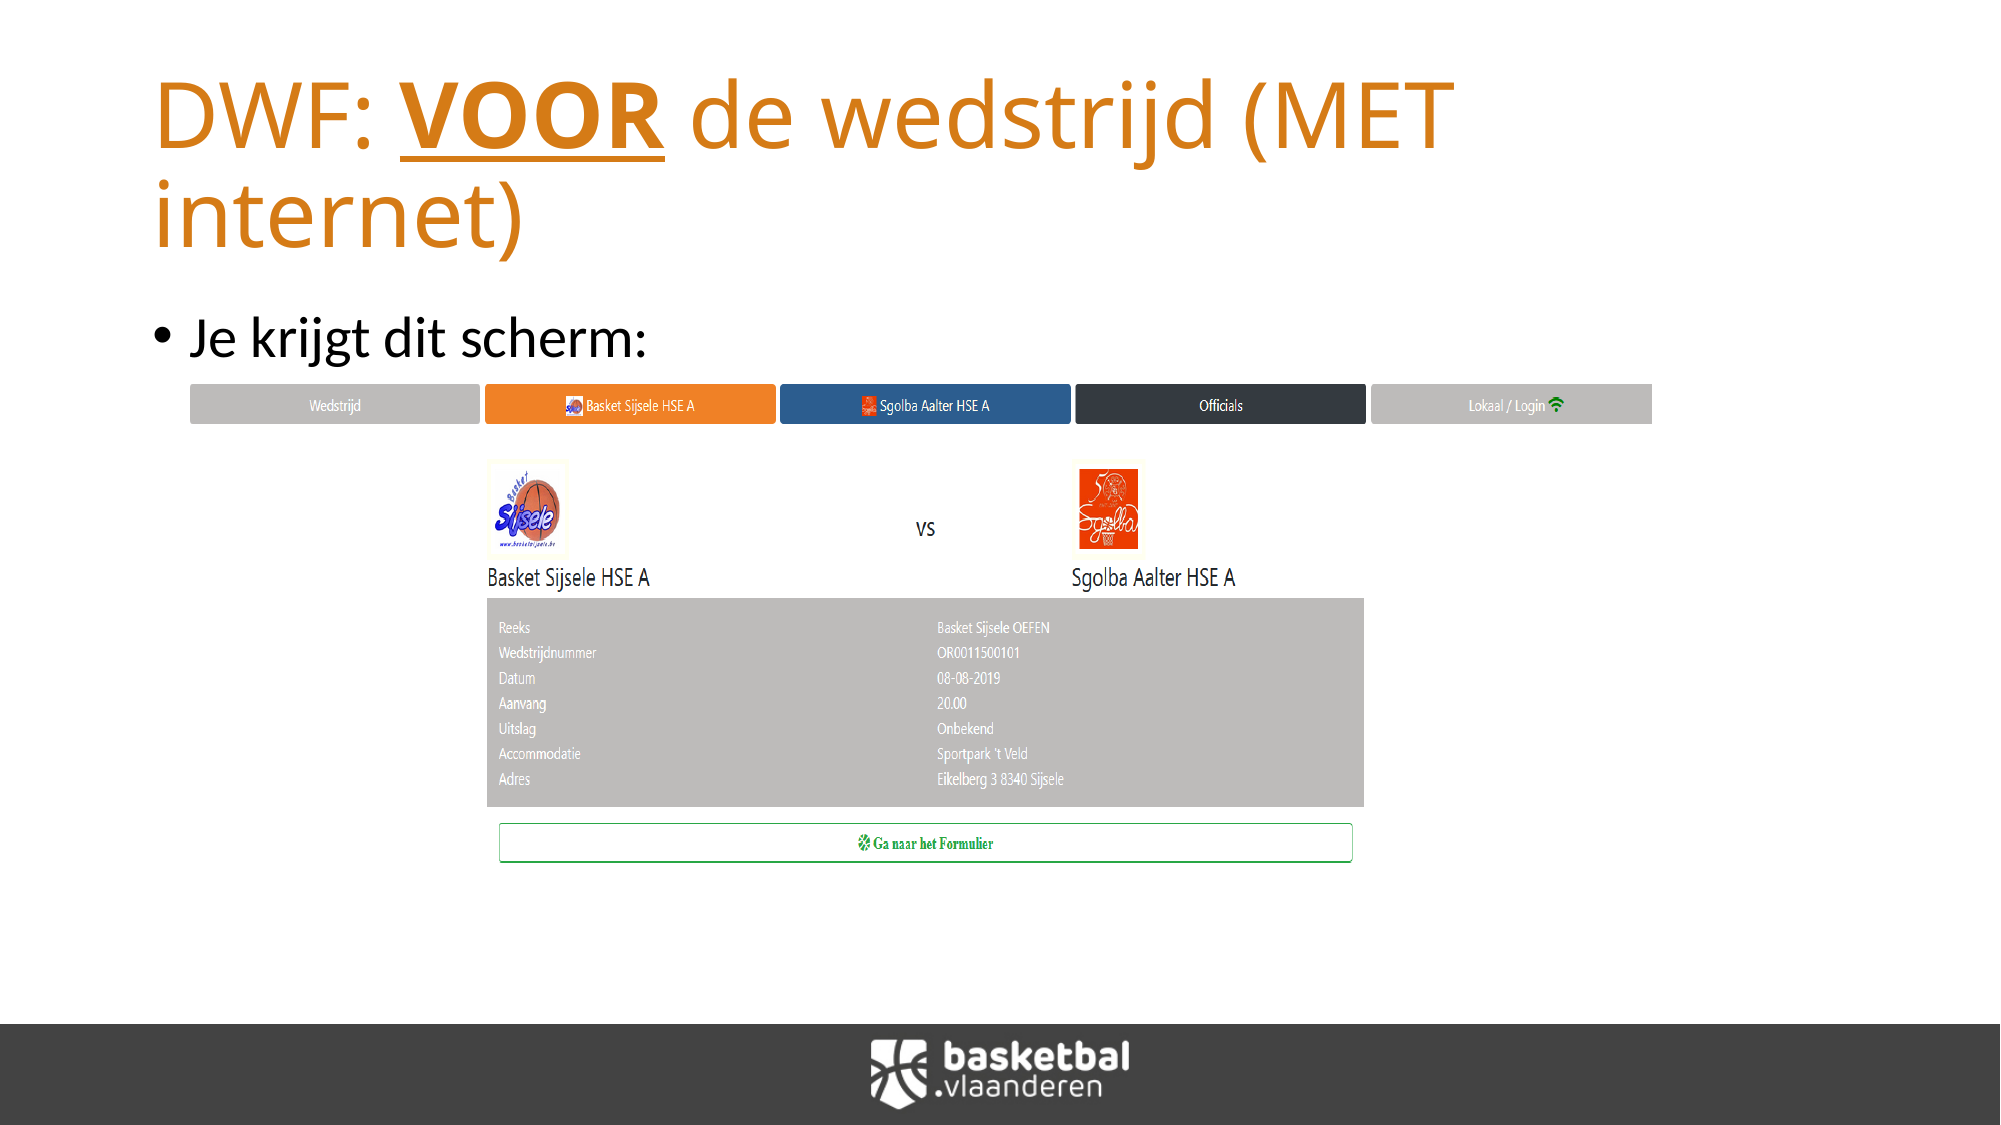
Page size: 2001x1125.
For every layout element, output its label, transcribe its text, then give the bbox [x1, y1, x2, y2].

list Je krijgt dit scherm: [137, 299, 1863, 1014]
title DWF: VOOR de wedstrijd (MET internet) [137, 59, 1863, 278]
picture [0, 1024, 2000, 1125]
picture [187, 378, 1652, 883]
